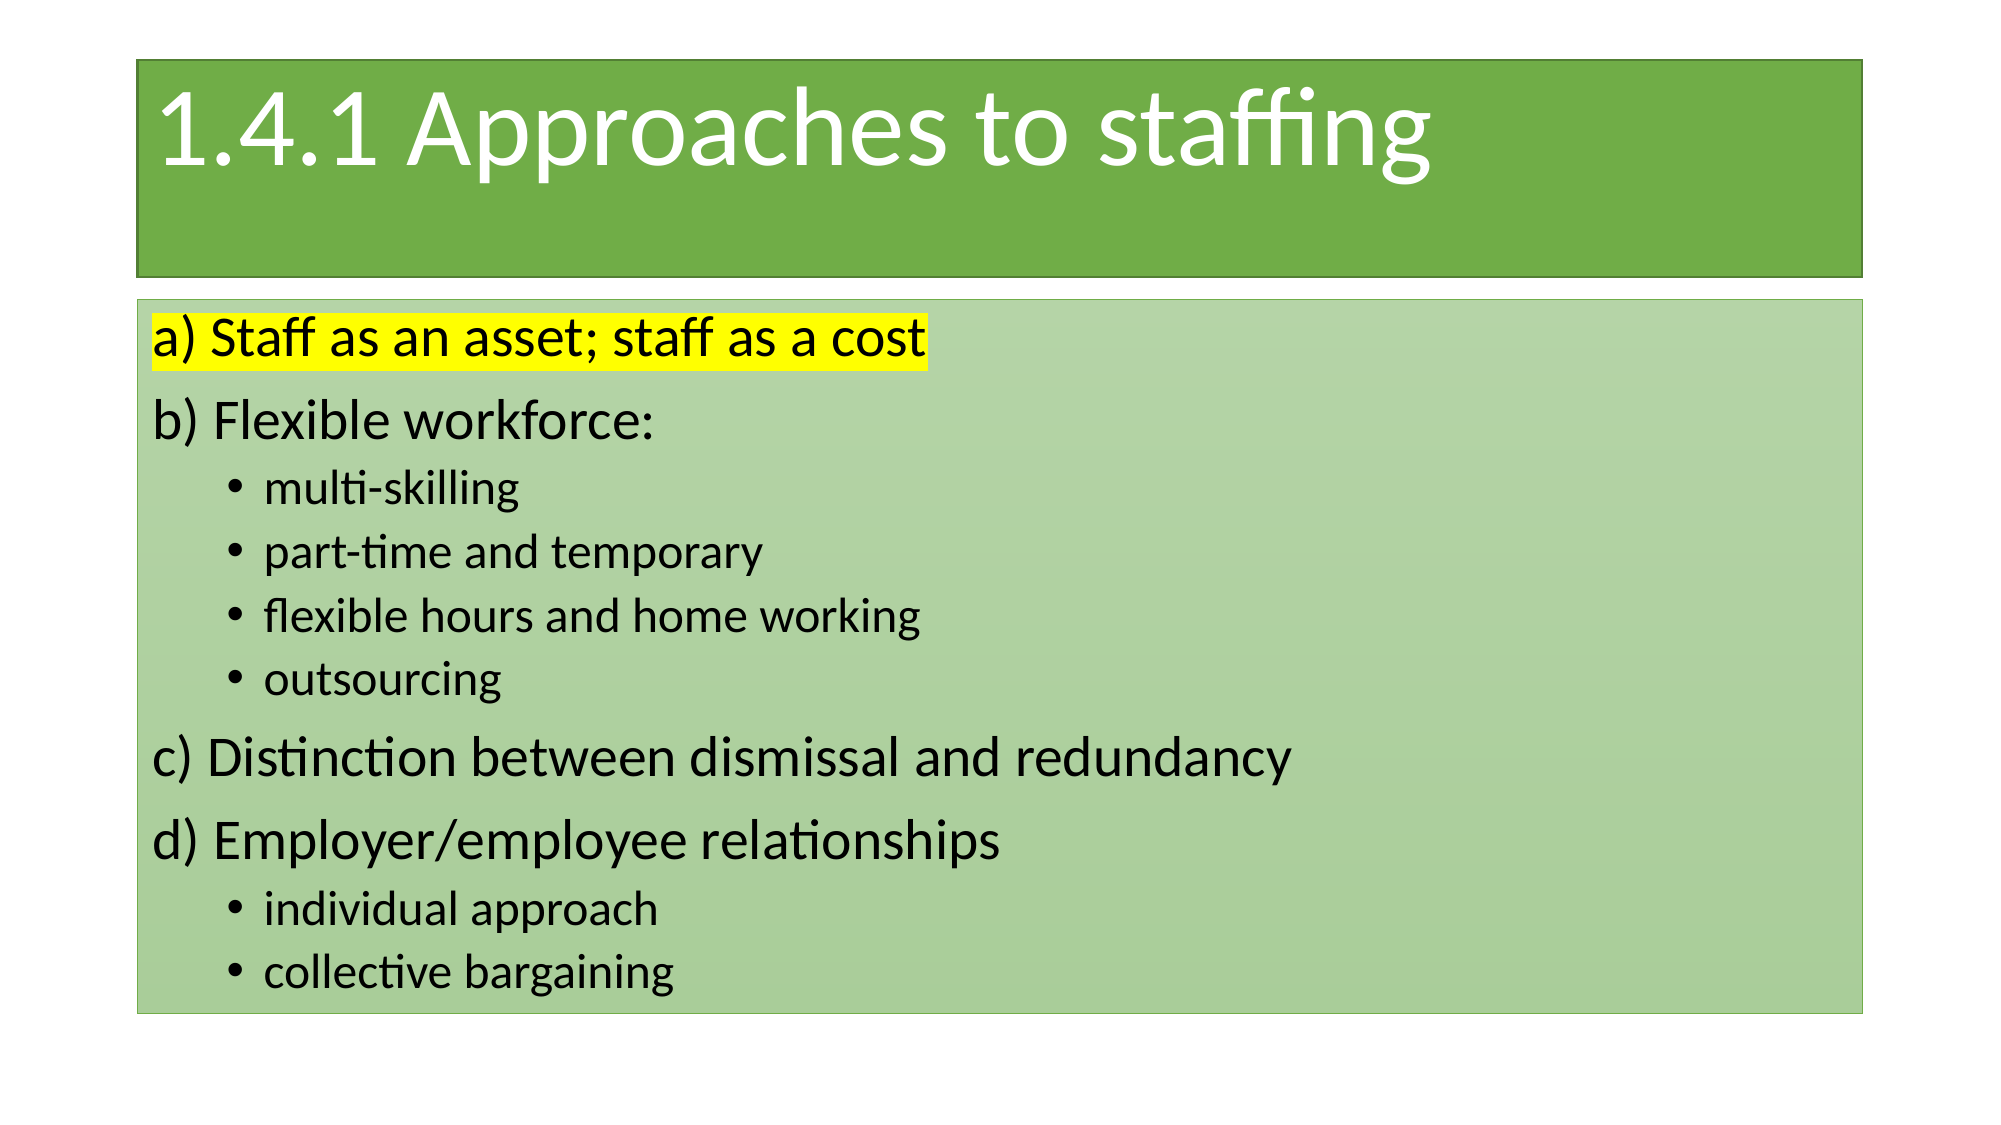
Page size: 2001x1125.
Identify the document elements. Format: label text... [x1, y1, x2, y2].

title 1.4.1 Approaches to staffing [136, 59, 1863, 278]
list a) Staff as an asset; staff as a cost b) Flexible workforce: multi-skilling part-time and temporary flexible hours and home working outsourcing c) Distinction between dismissal and redundancy d) Employer/employee relationships individual approach collective bargaining [137, 299, 1863, 1014]
